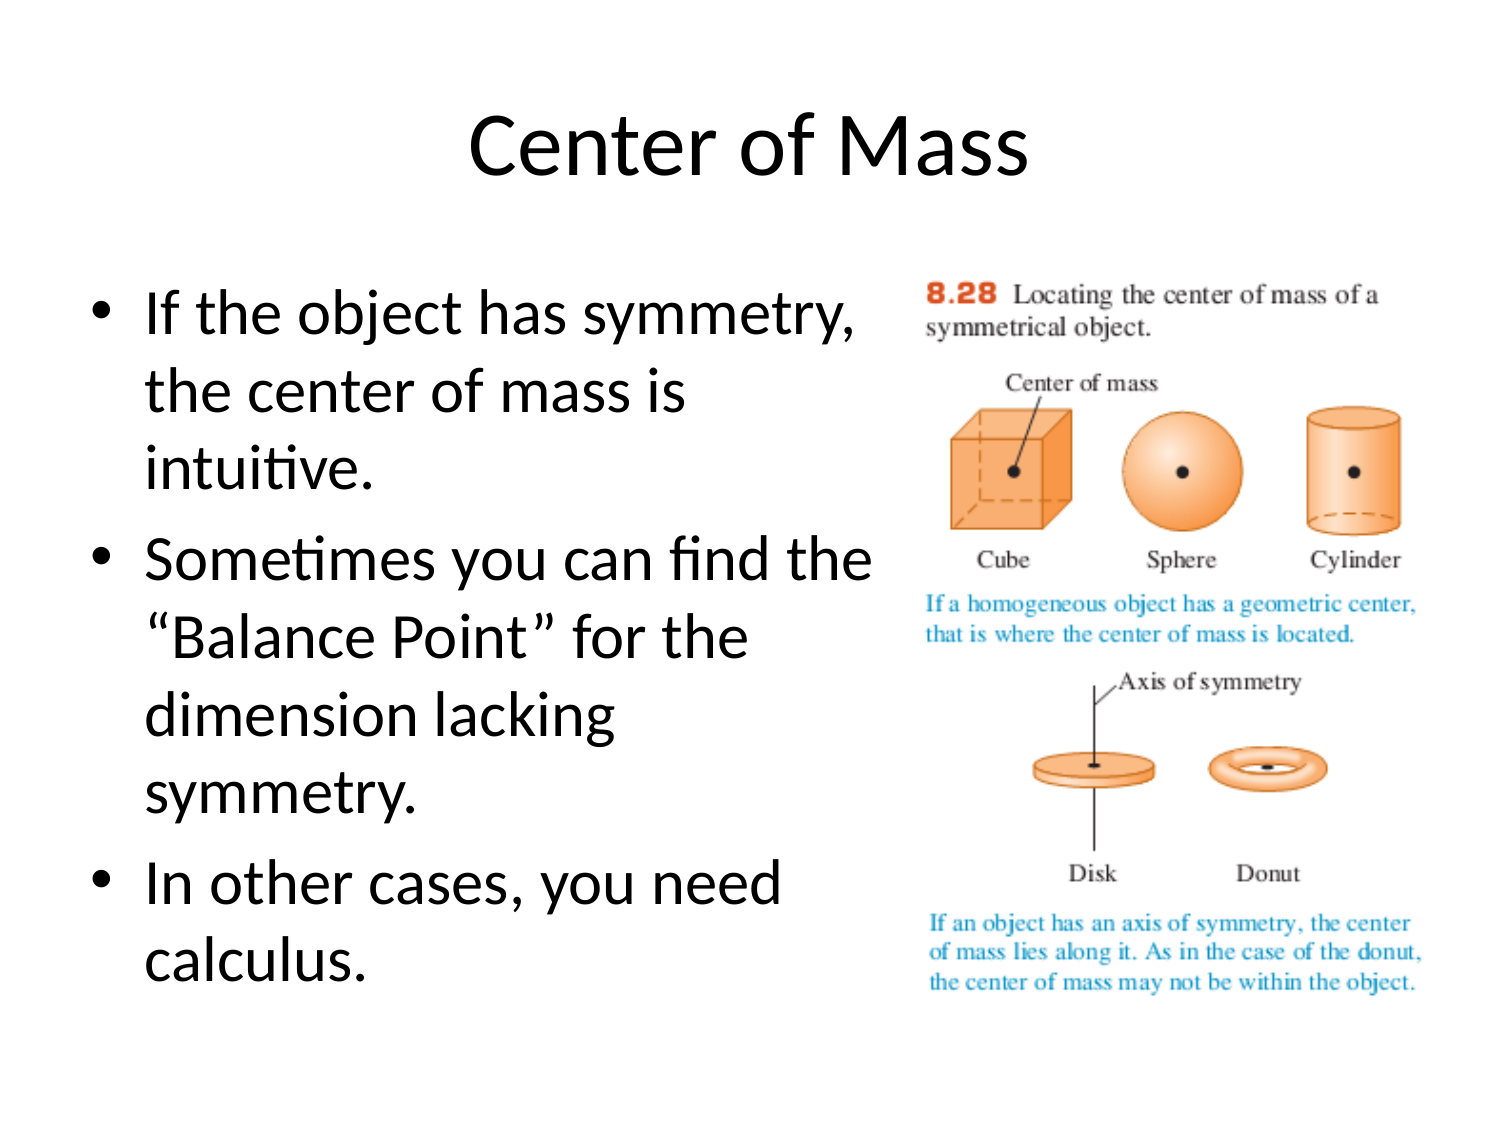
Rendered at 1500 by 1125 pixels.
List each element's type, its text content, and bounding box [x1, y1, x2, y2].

picture [907, 262, 1429, 1013]
title Center of Mass [75, 45, 1425, 233]
list If the object has symmetry, the center of mass is intuitive. Sometimes you can find the “Balance Point” for the dimension lacking symmetry. In other cases, you need calculus. [75, 262, 905, 1005]
